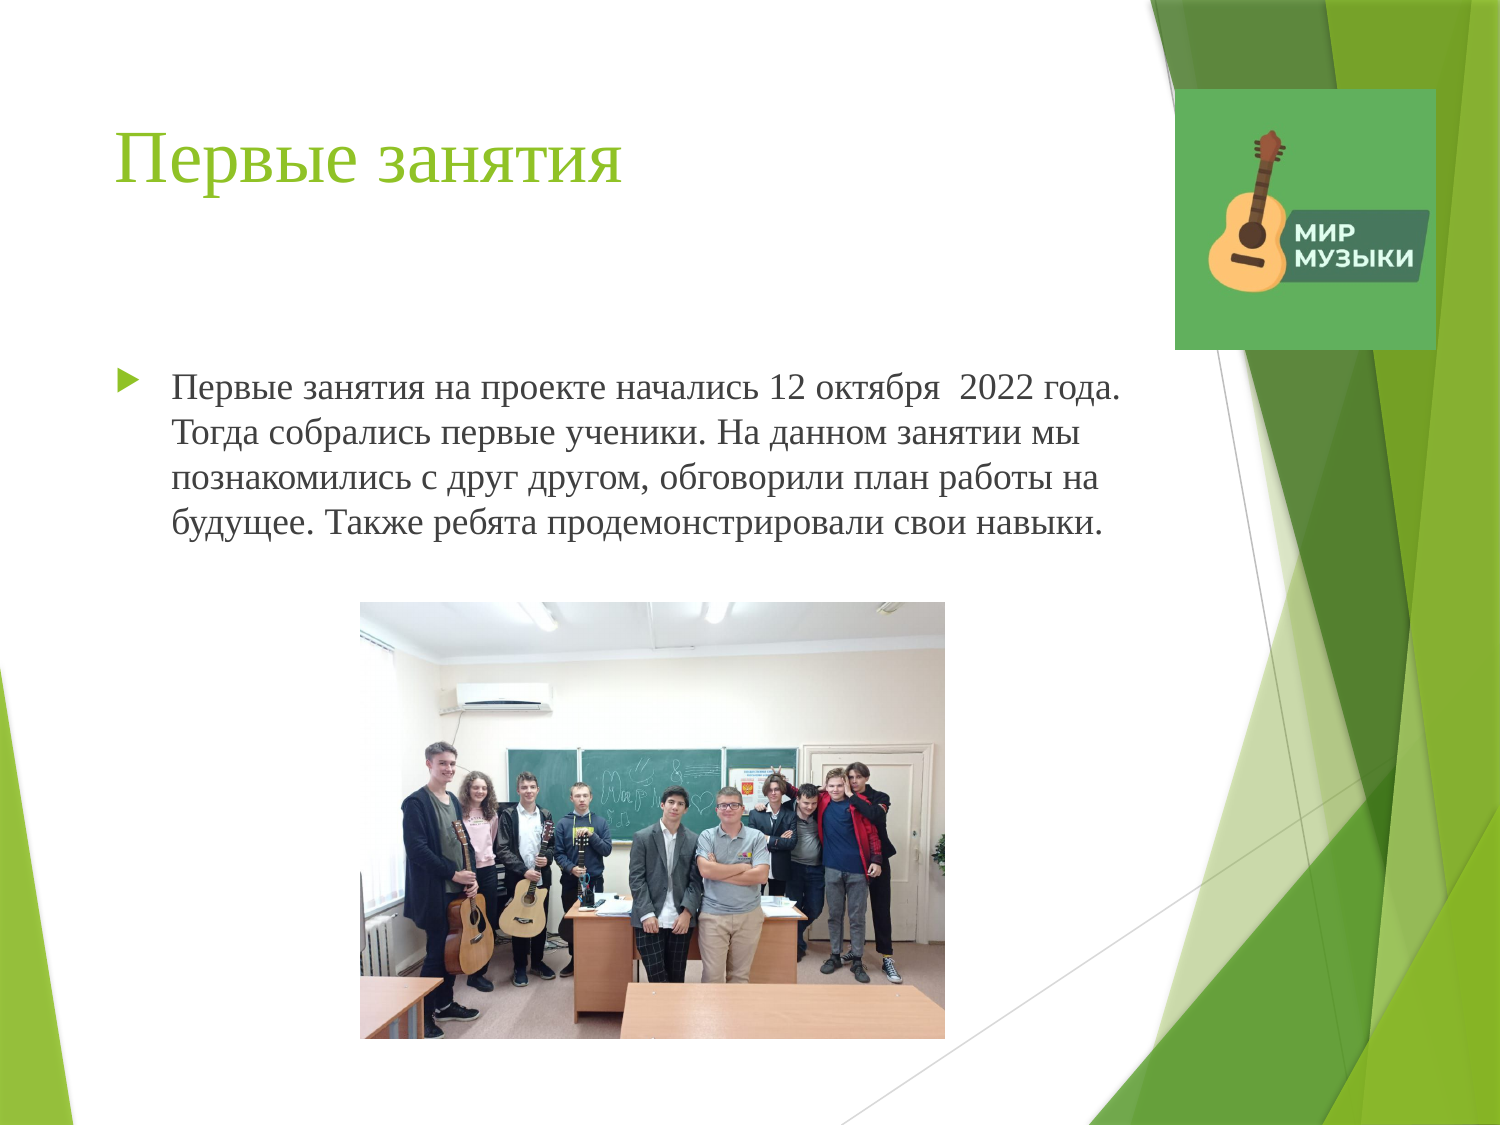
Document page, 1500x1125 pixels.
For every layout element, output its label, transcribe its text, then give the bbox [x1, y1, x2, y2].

list Первые занятия на проекте начались 12 октября 2022 года. Тогда собрались первые ученики. На данном занятии мы познакомились с друг другом, обговорили план работы на будущее. Также ребята продемонстрировали свои навыки. [99, 354, 1142, 992]
picture [1174, 89, 1436, 351]
title Первые занятия [99, 99, 1142, 317]
picture [359, 601, 945, 1040]
